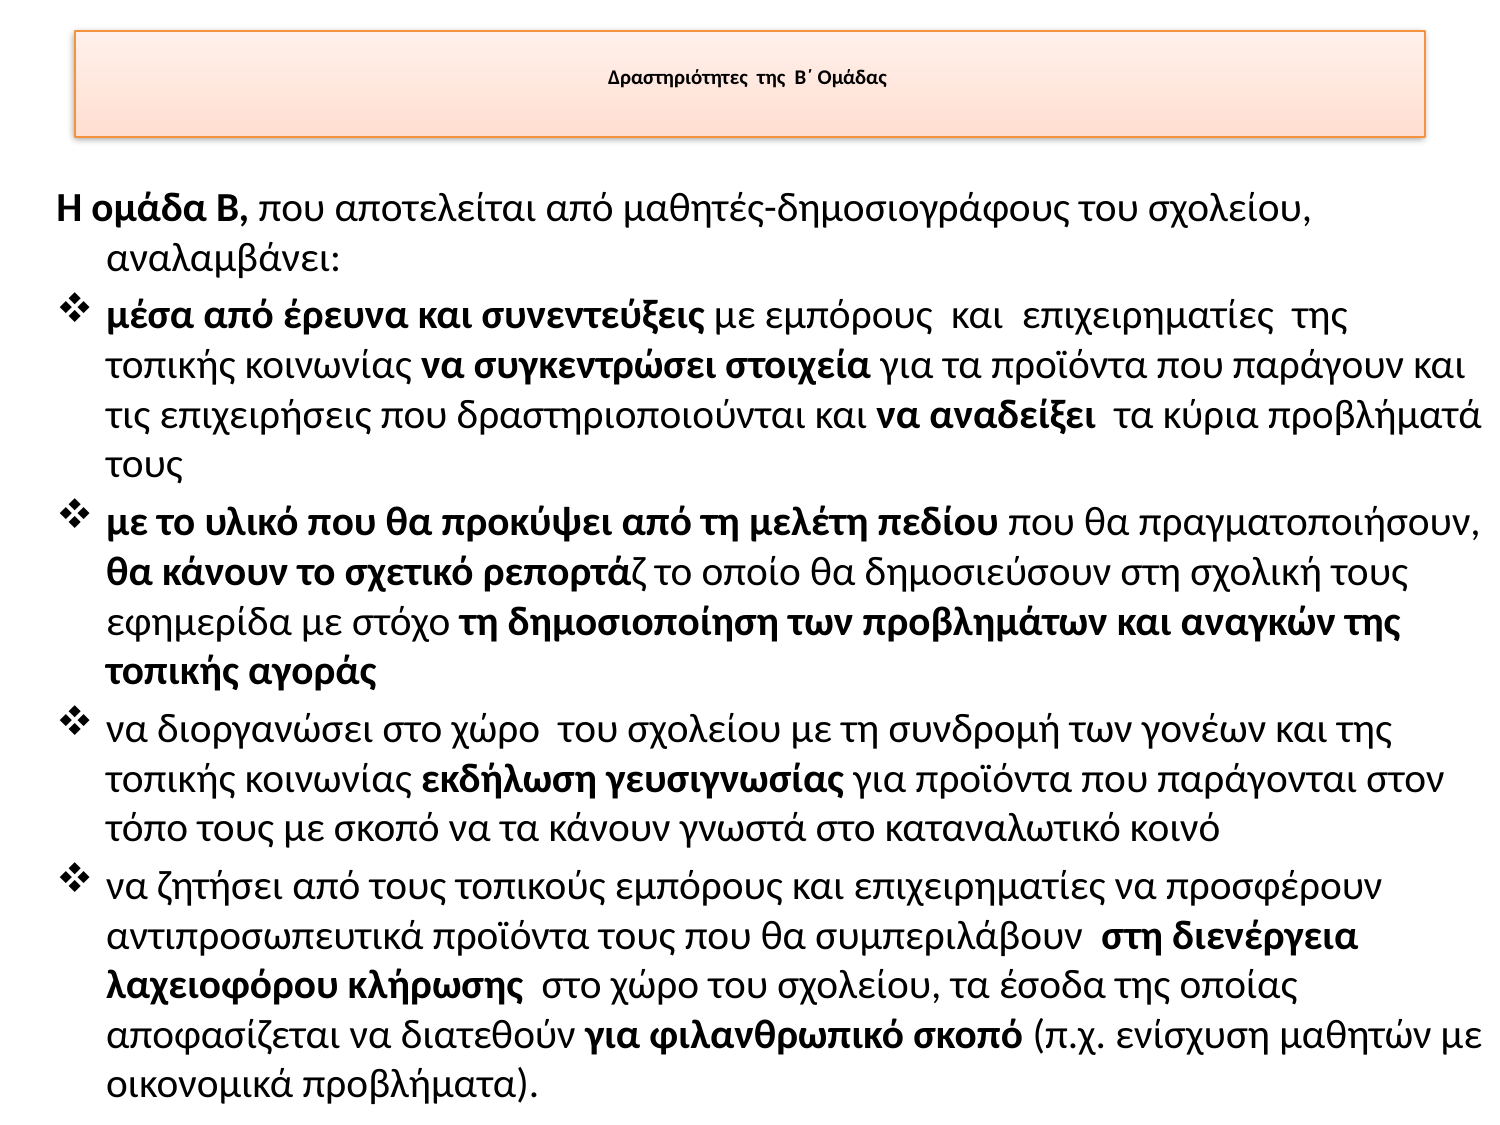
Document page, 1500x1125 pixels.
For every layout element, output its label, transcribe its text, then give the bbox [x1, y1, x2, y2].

title Δραστηριότητες της Β΄ Ομάδας [74, 30, 1426, 138]
list Η ομάδα Β, που αποτελείται από μαθητές-δημοσιογράφους του σχολείου, αναλαμβάνει: μέσα από έρευνα και συνεντεύξεις με εμπόρους και επιχειρηματίες της τοπικής κοινωνίας να συγκεντρώσει στοιχεία για τα προϊόντα που παράγουν και τις επιχειρήσεις που δραστηριοποιούνται και να αναδείξει τα κύρια προβλήματά τους με το υλικό που θα προκύψει από τη μελέτη πεδίου που θα πραγματοποιήσουν, θα κάνουν το σχετικό ρεπορτάζ το οποίο θα δημοσιεύσουν στη σχολική τους εφημερίδα με στόχο τη δημοσιοποίηση των προβλημάτων και αναγκών της τοπικής αγοράς να διοργανώσει στο χώρο του σχολείου με τη συνδρομή των γονέων και της τοπικής κοινωνίας εκδήλωση γευσιγνωσίας για προϊόντα που παράγονται στον τόπο τους με σκοπό να τα κάνουν γνωστά στο καταναλωτικό κοινό να ζητήσει από τους τοπικούς εμπόρους και επιχειρηματίες να προσφέρουν αντιπροσωπευτικά προϊόντα τους που θα συμπεριλάβουν στη διενέργεια λαχειοφόρου κλήρωσης στο χώρο του σχολείου, τα έσοδα της οποίας αποφασίζεται να διατεθούν για φιλανθρωπικό σκοπό (π.χ. ενίσχυση μαθητών με οικονομικά προβλήματα). [41, 172, 1500, 1125]
